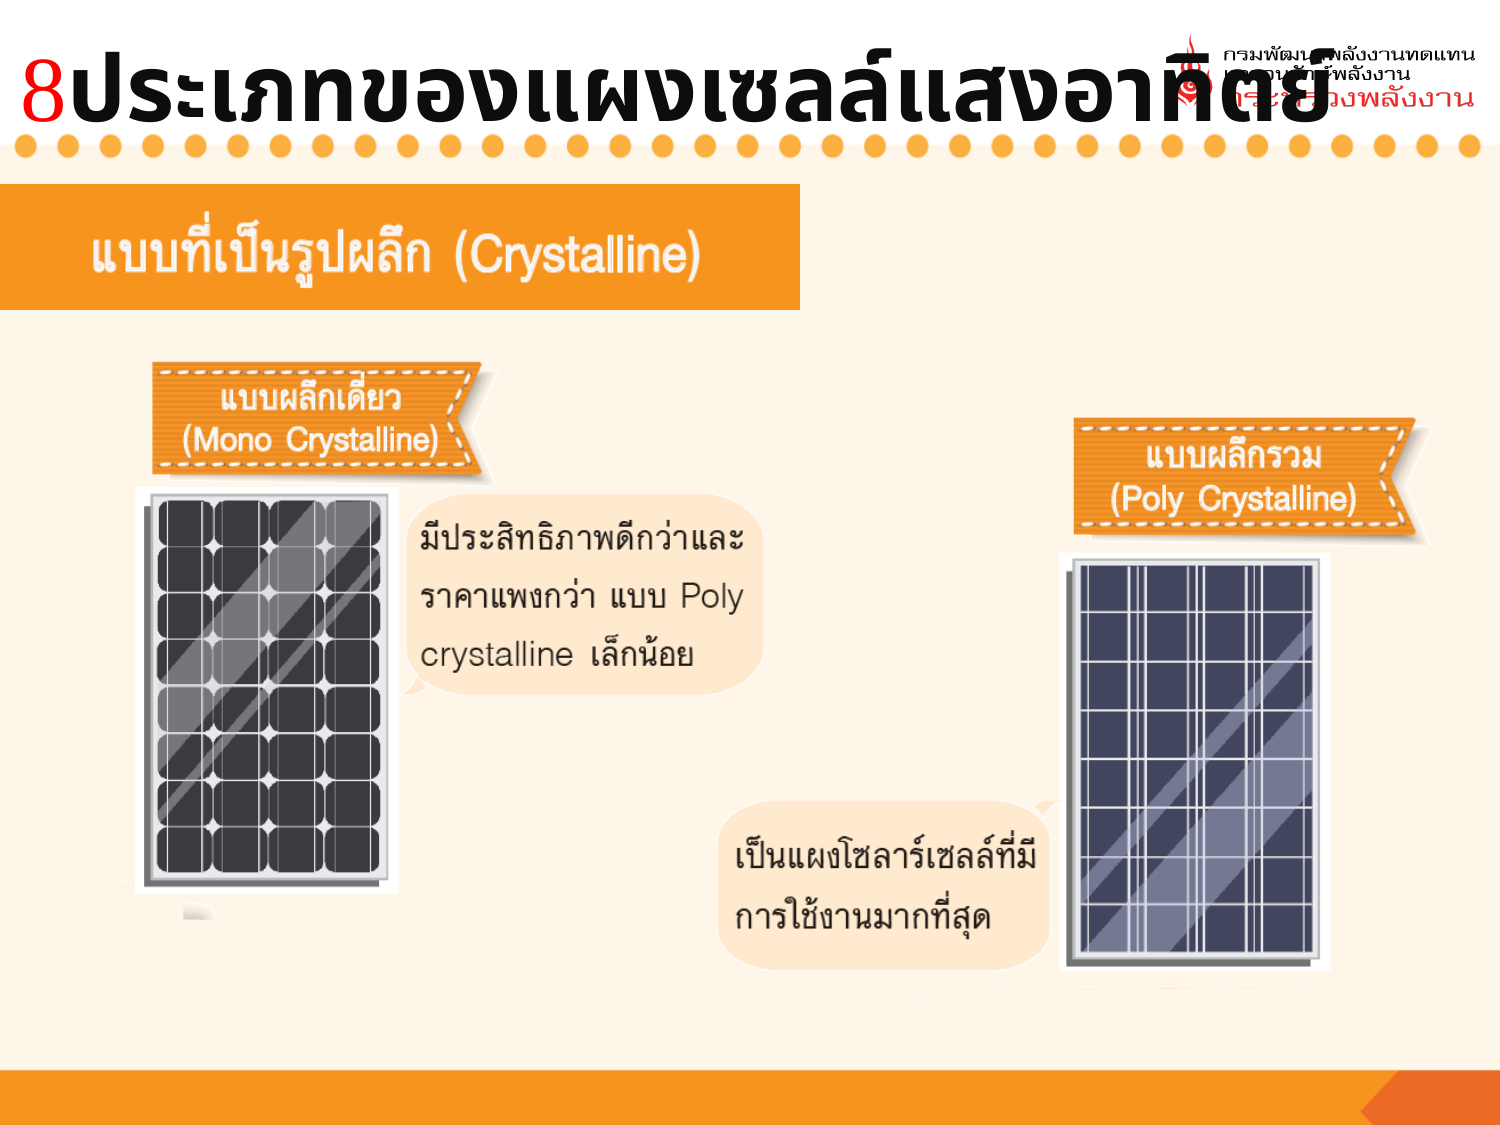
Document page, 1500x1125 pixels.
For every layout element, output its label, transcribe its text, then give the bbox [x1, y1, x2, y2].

slide_number [1146, 1065, 1497, 1125]
title ประเภทของแผงเซลล์แสงอาทิตย์ [5, 19, 1356, 149]
picture [0, 0, 1500, 1125]
